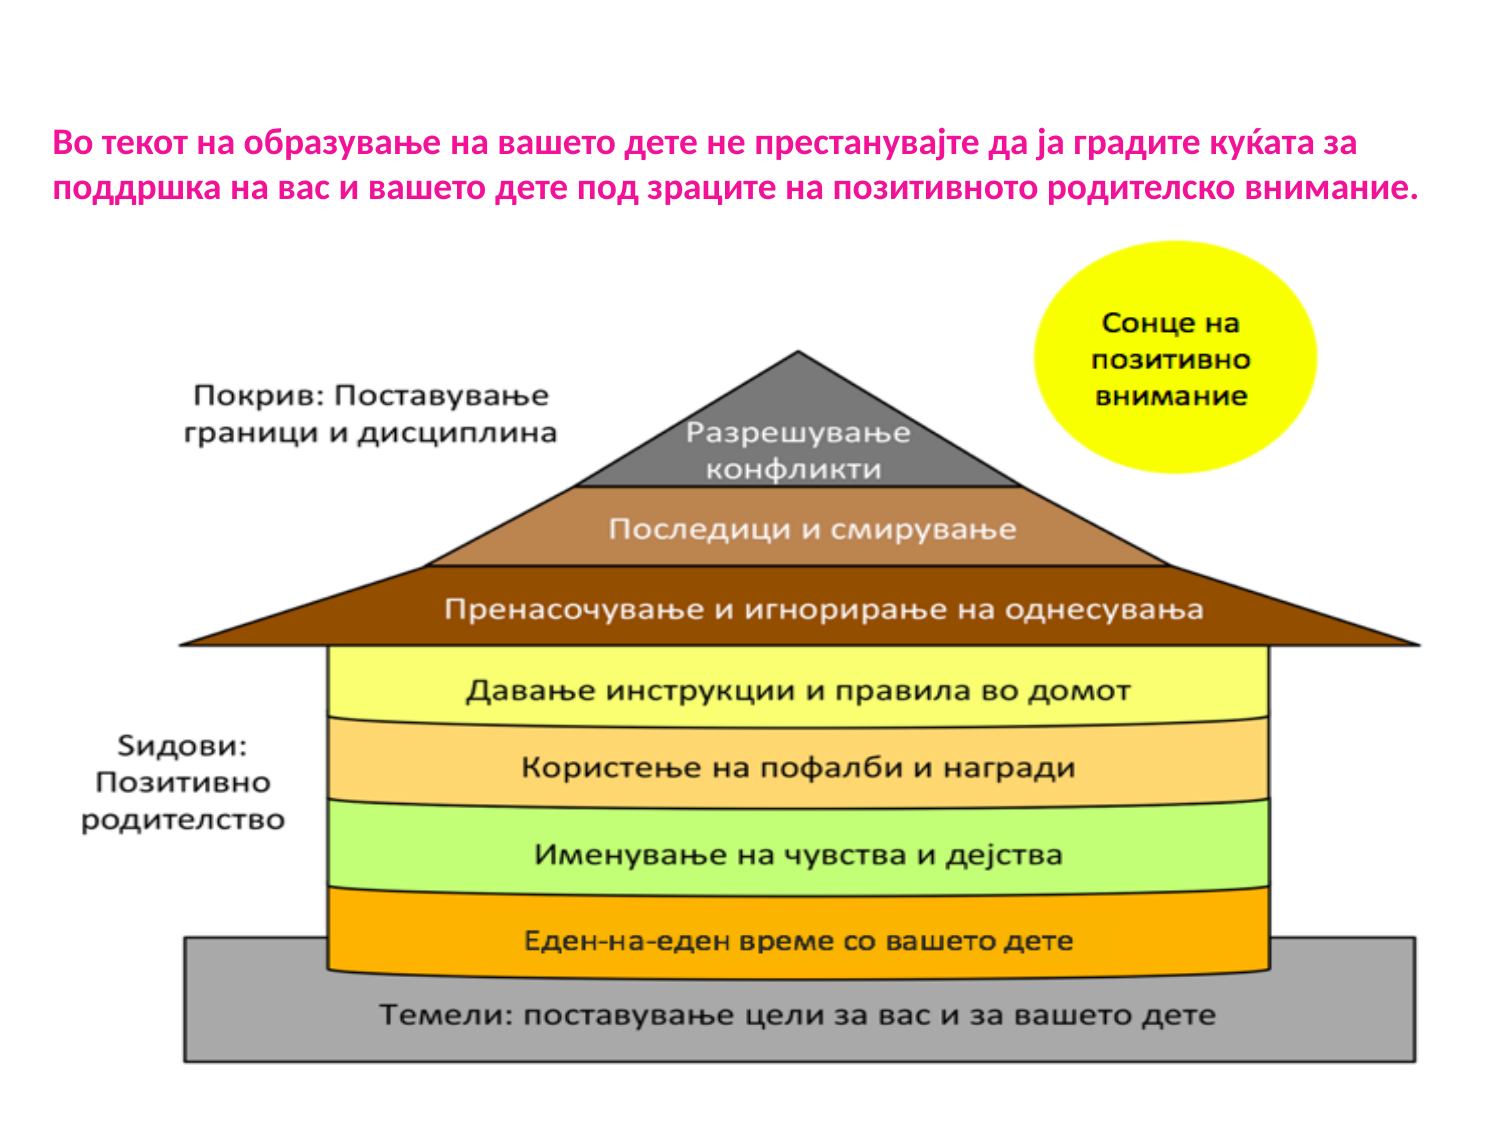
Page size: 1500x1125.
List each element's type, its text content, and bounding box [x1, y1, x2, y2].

text_box Во текот на образување на вашето дете не престанувајте да ја градите куќата за поддршка на вас и вашето дете под зраците на позитивното родителско внимание. [37, 109, 1450, 215]
picture [43, 215, 1457, 1083]
